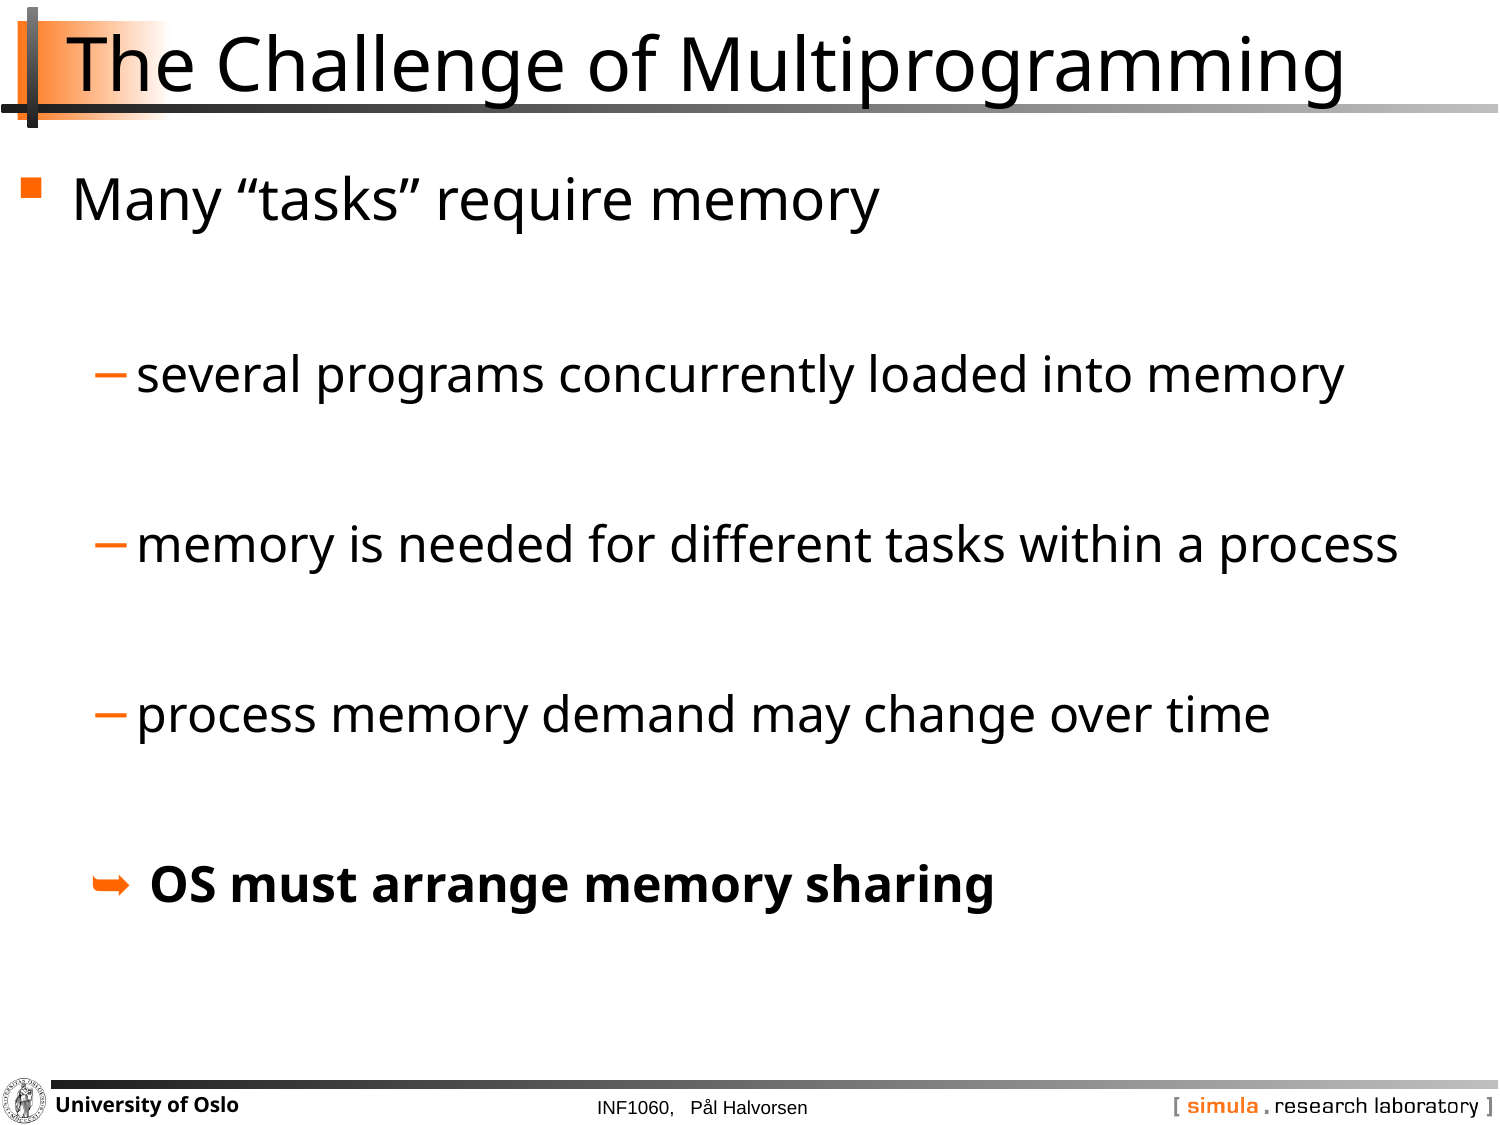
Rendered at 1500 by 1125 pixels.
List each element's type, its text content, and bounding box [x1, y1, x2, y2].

picture [1171, 1093, 1495, 1121]
list Many “tasks” require memory several programs concurrently loaded into memory memory is needed for different tasks within a process process memory demand may change over time OS must arrange memory sharing [0, 154, 1500, 1088]
title The Challenge of Multiprogramming [51, 20, 1495, 113]
picture [2, 1088, 54, 1124]
